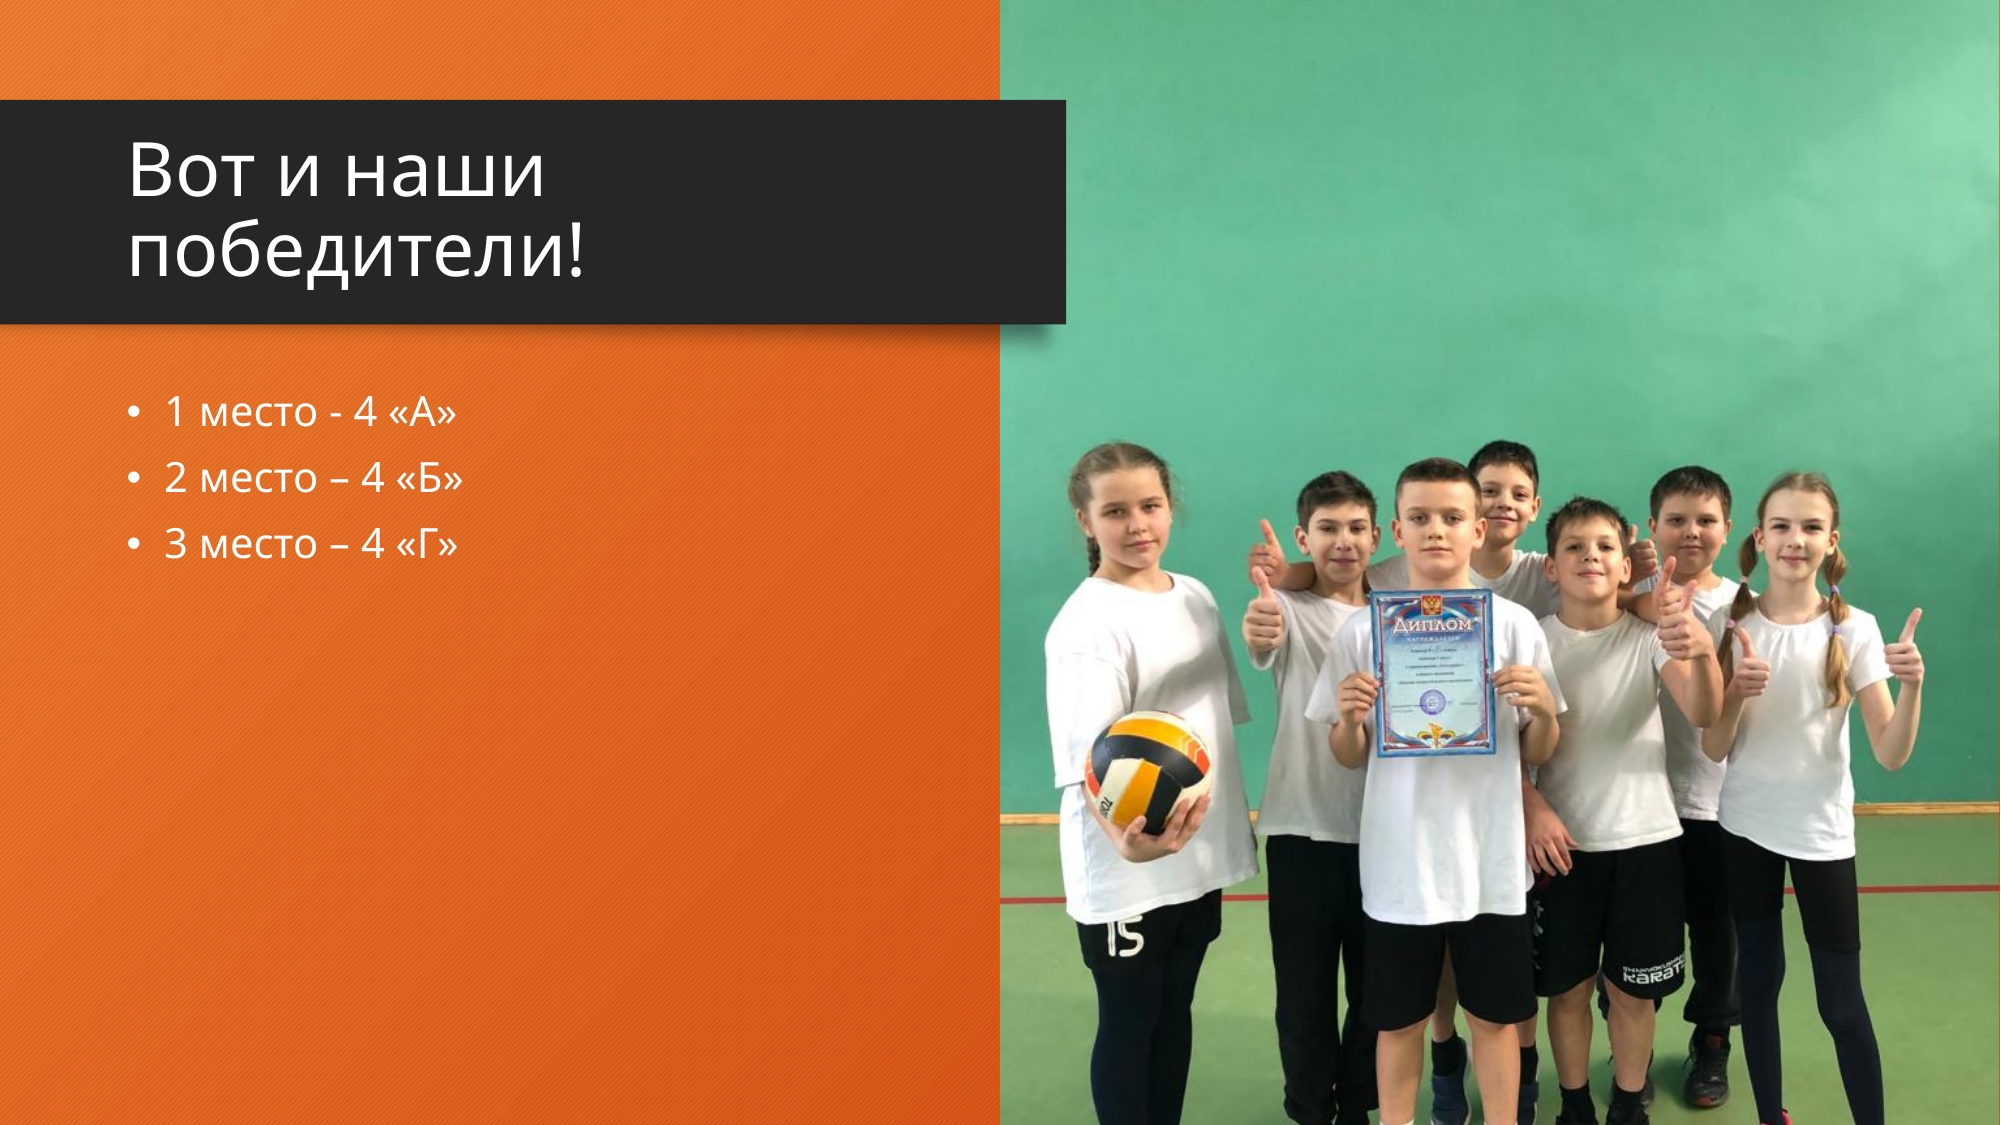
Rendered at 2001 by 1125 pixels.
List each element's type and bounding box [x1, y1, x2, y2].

text_box [0, 0, 999, 322]
picture [0, 0, 2000, 1125]
text_box [0, 367, 999, 1125]
